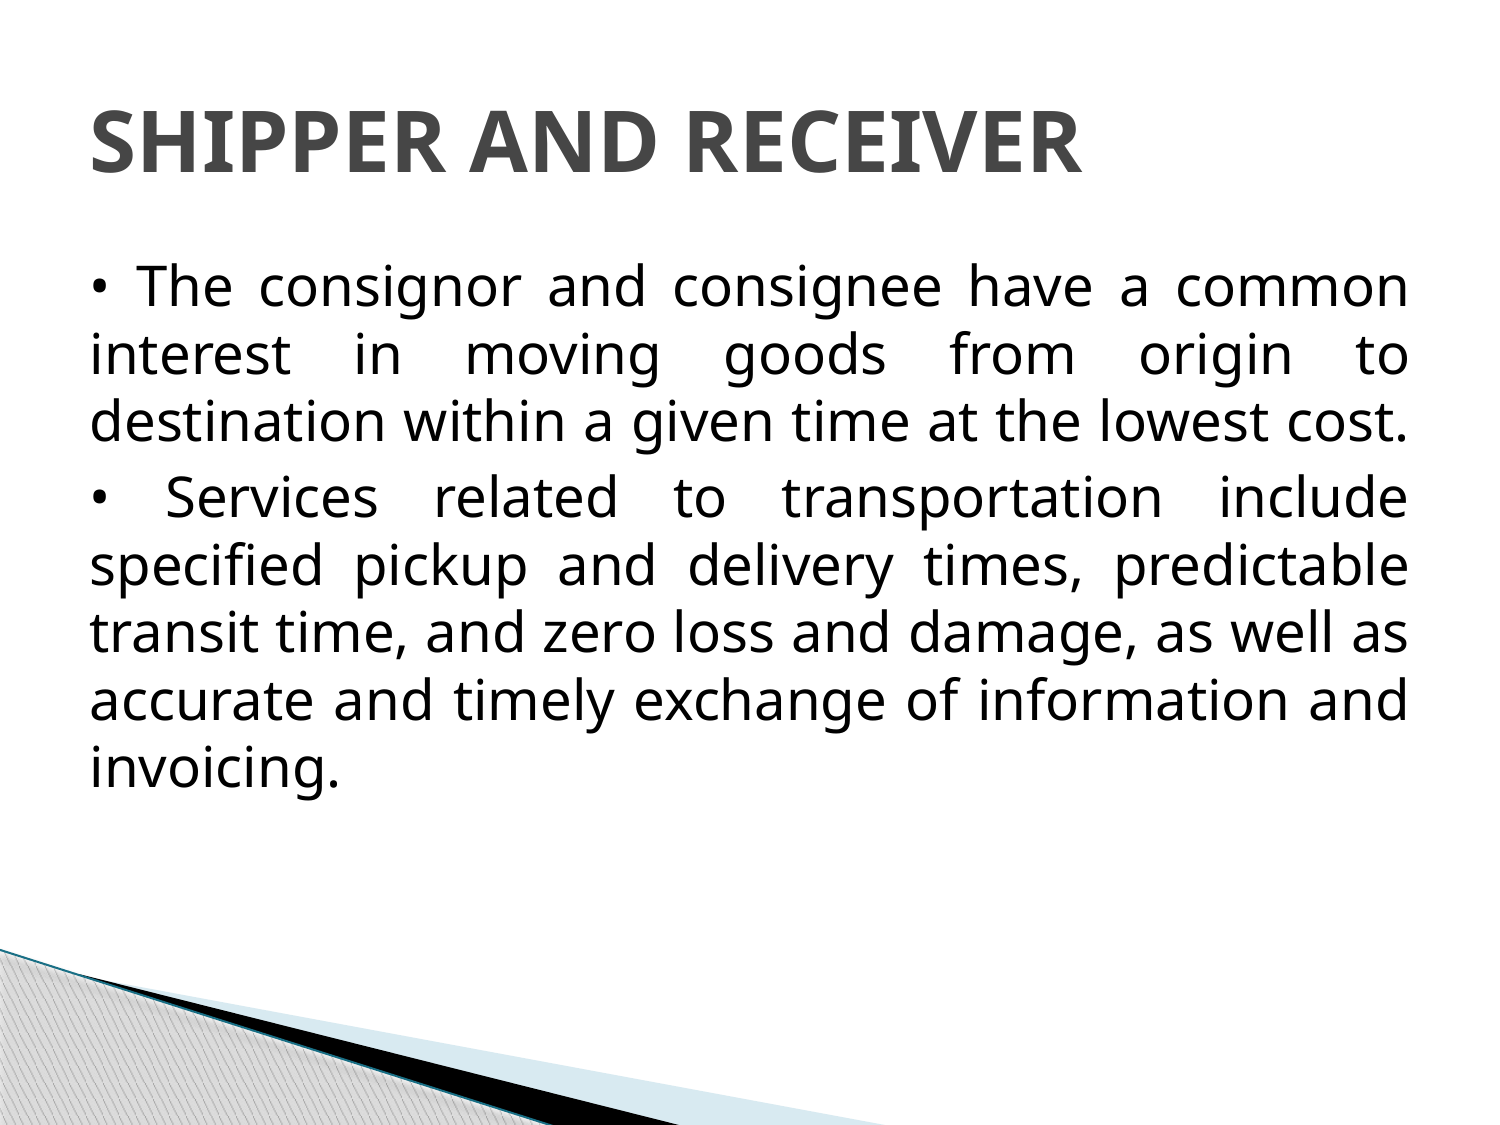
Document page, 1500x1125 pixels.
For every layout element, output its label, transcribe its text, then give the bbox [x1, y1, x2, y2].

list • The consignor and consignee have a common interest in moving goods from origin to destination within a given time at the lowest cost. • Services related to transportation include specified pickup and delivery times, predictable transit time, and zero loss and damage, as well as accurate and timely exchange of information and invoicing. [75, 243, 1425, 986]
title SHIPPER AND RECEIVER [75, 45, 1425, 233]
